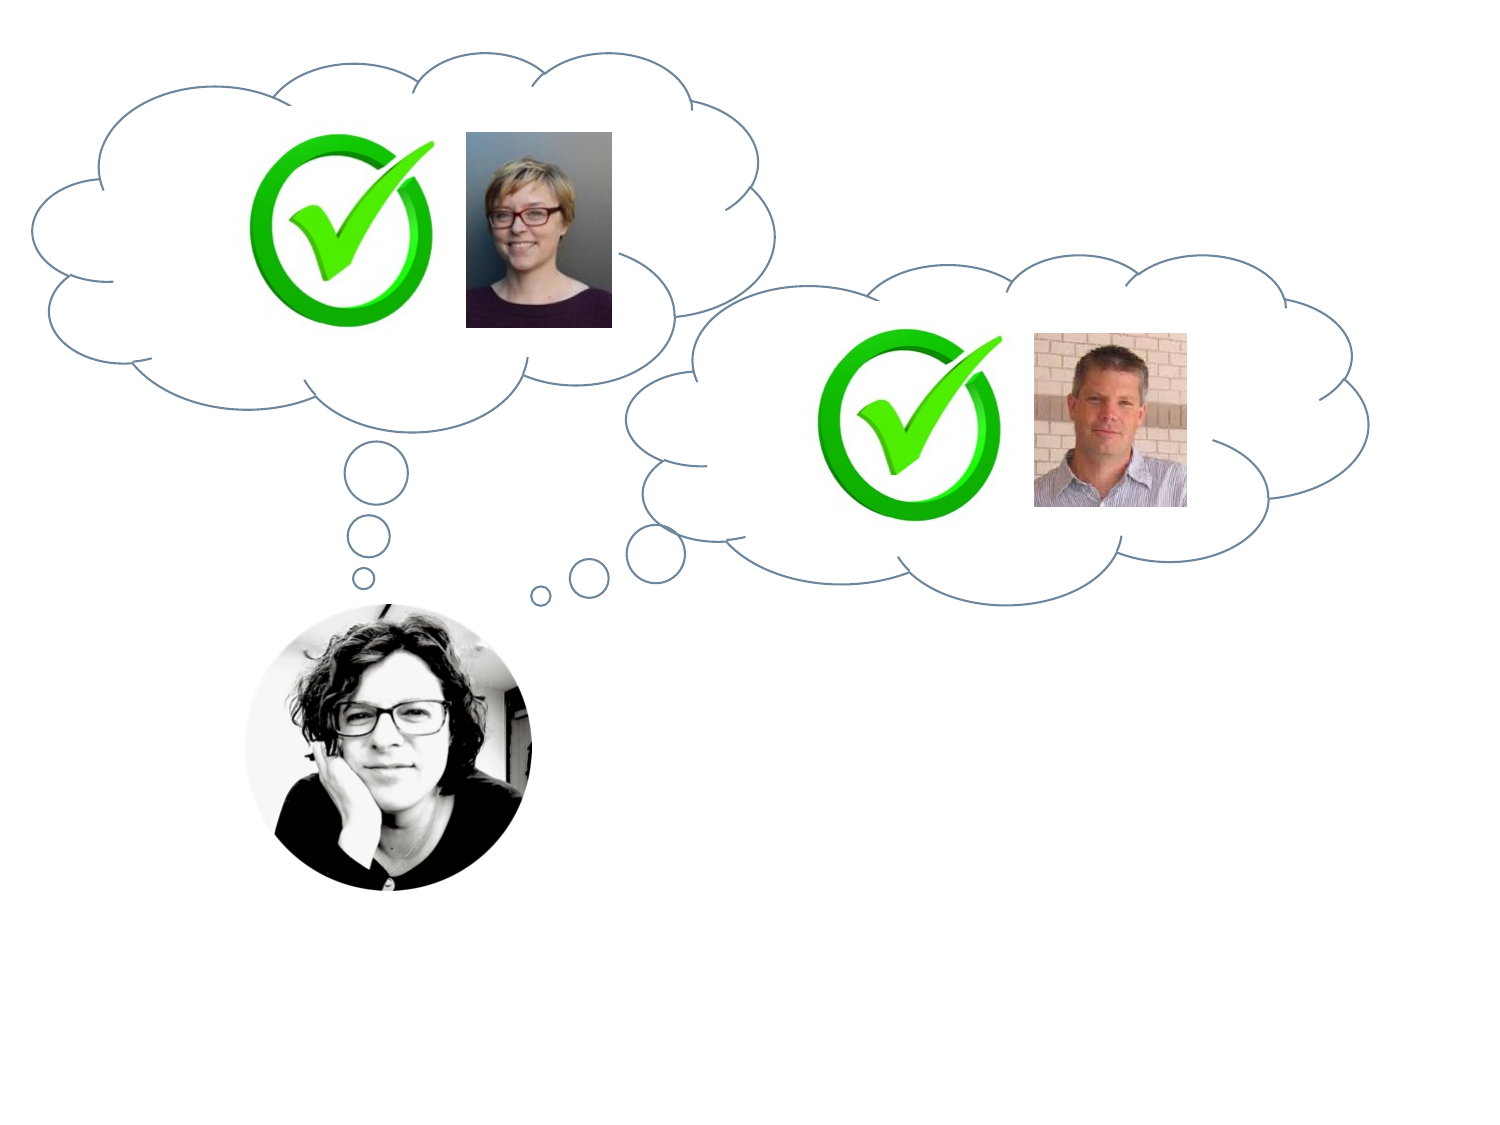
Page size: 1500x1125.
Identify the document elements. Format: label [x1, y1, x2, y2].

text_box [346, 514, 391, 559]
text_box [568, 557, 610, 599]
picture [219, 106, 612, 355]
picture [787, 300, 1187, 549]
picture [245, 604, 532, 891]
text_box [352, 567, 376, 591]
text_box [31, 52, 776, 434]
text_box [530, 585, 552, 607]
text_box [343, 440, 409, 506]
text_box [624, 254, 1370, 607]
